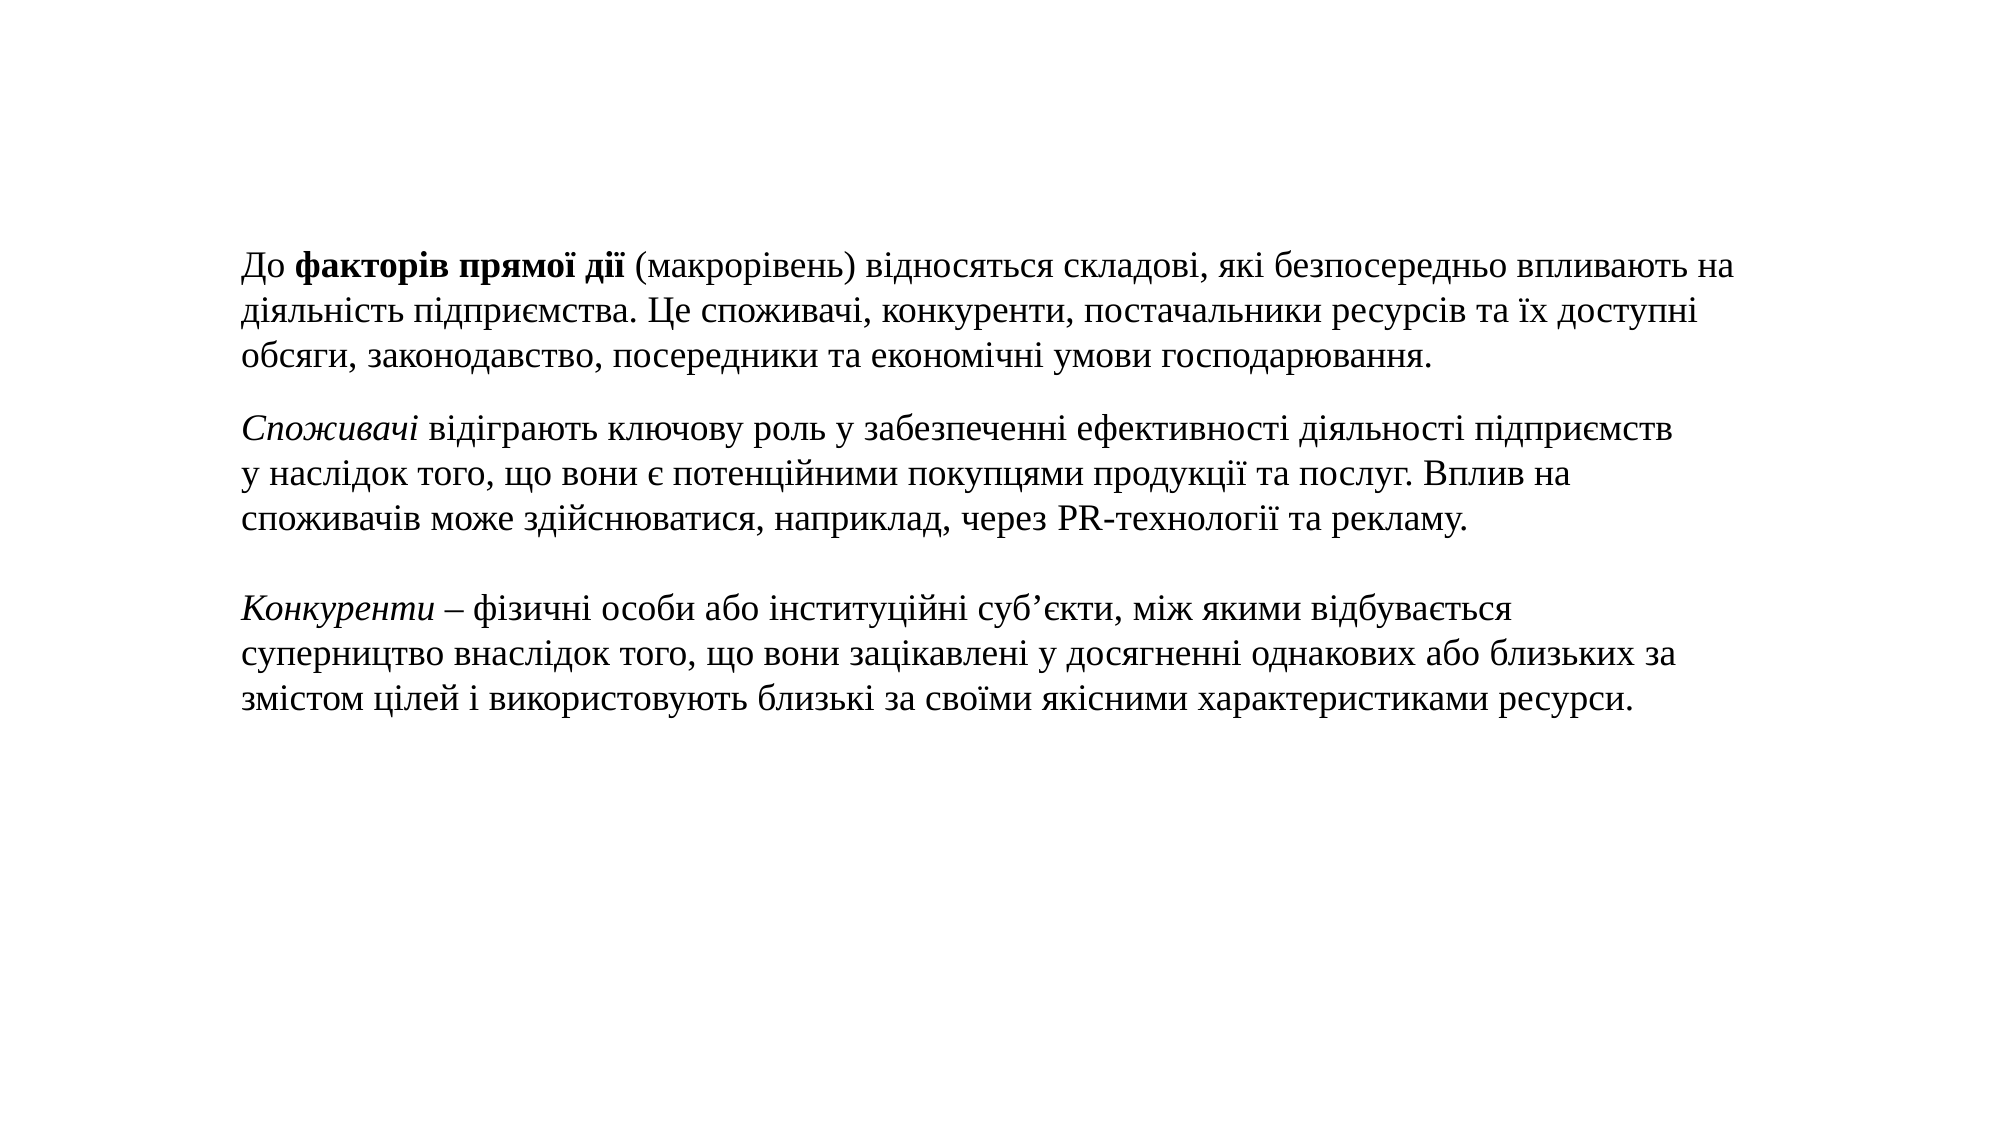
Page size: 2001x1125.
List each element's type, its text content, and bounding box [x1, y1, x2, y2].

text_box Споживачі відіграють ключову роль у забезпеченні ефективності діяльності підприємств у наслідок того, що вони є потенційними покупцями продукції та послуг. Вплив на споживачів може здійснюватися, наприклад, через PR-технології та рекламу. Конкуренти – фізичні особи або інституційні суб’єкти, між якими відбувається суперництво внаслідок того, що вони зацікавлені у досягненні однакових або близьких за змістом цілей і використовують близькі за своїми якісними характеристиками ресурси. [226, 395, 1702, 726]
text_box До факторів прямої дії (макрорівень) відносяться складові, які безпосередньо впливають на діяльність підприємства. Це споживачі, конкуренти, постачальники ресурсів та їх доступні обсяги, законодавство, посередники та економічні умови господарювання. [226, 232, 1774, 383]
